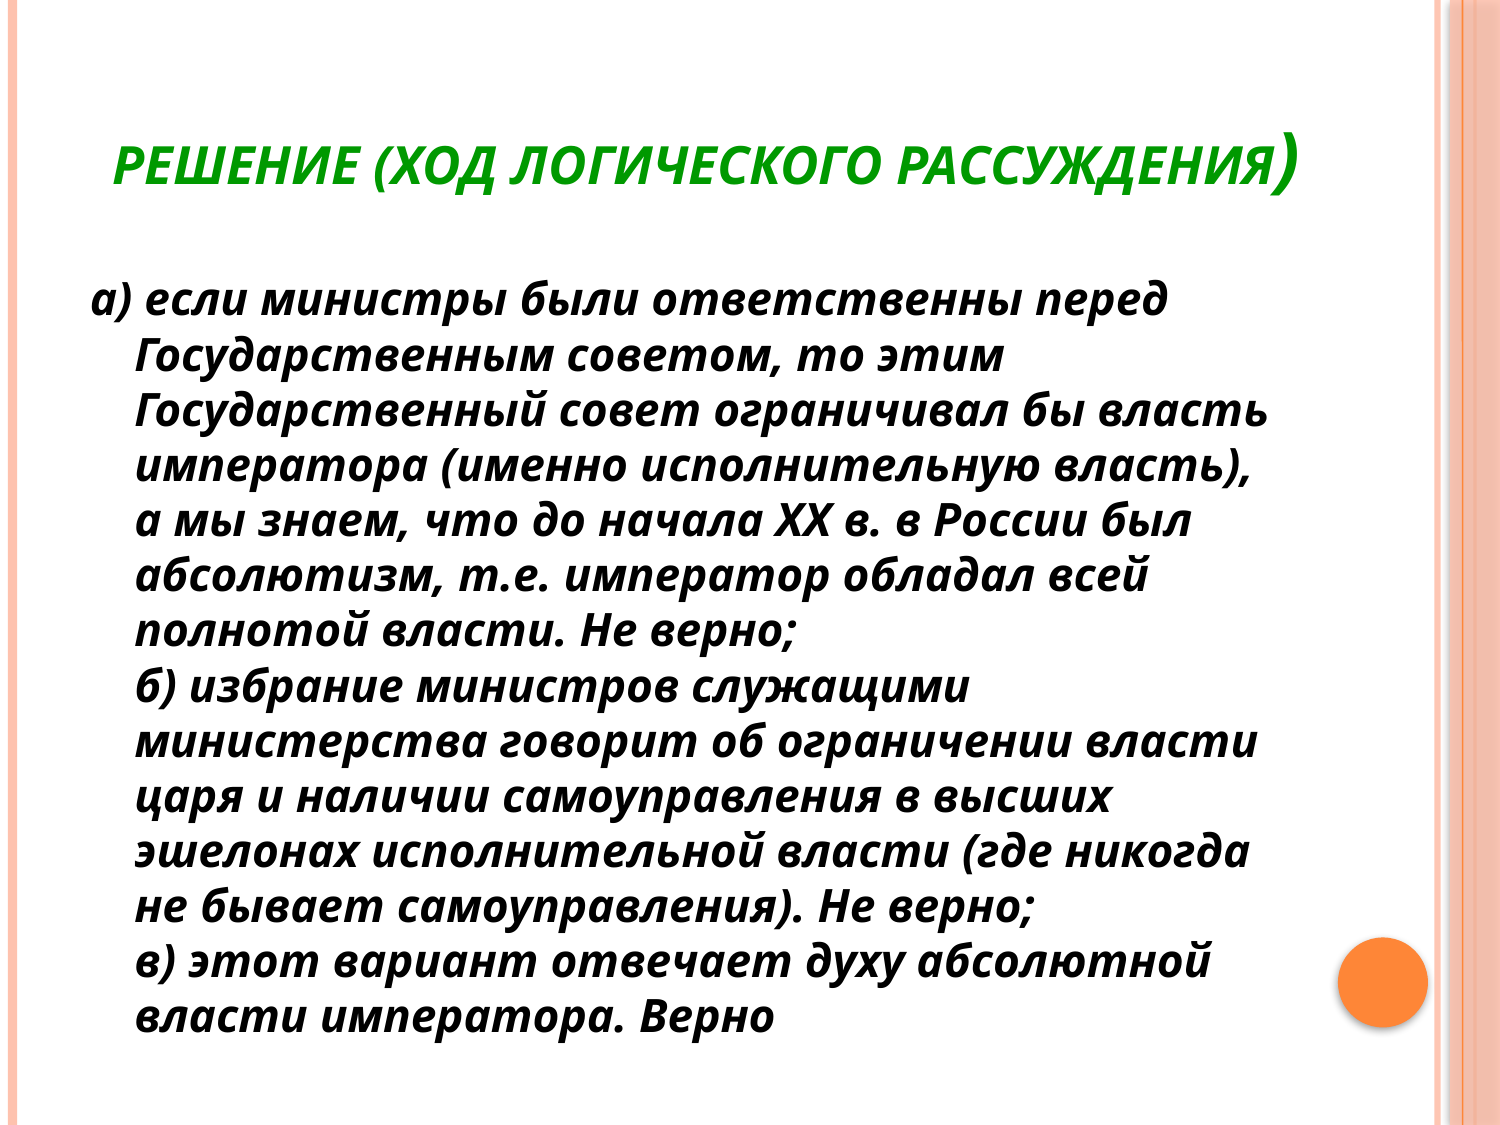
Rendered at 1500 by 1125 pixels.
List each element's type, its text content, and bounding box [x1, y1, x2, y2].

list а) если министры были ответственны перед Государственным советом, то этим Государственный совет ограничивал бы власть императора (именно исполнительную власть), а мы знаем, что до начала XX в. в России был абсолютизм, т.е. император обладал всей полнотой власти. Не верно; б) избрание министров служащими министерства говорит об ограничении власти царя и наличии самоуправления в высших эшелонах исполнительной власти (где никогда не бывает самоуправления). Не верно; в) этот вариант отвечает духу абсолютной власти императора. Верно [75, 262, 1300, 1062]
title Решение (ход логического рассуждения) [93, 46, 1319, 293]
